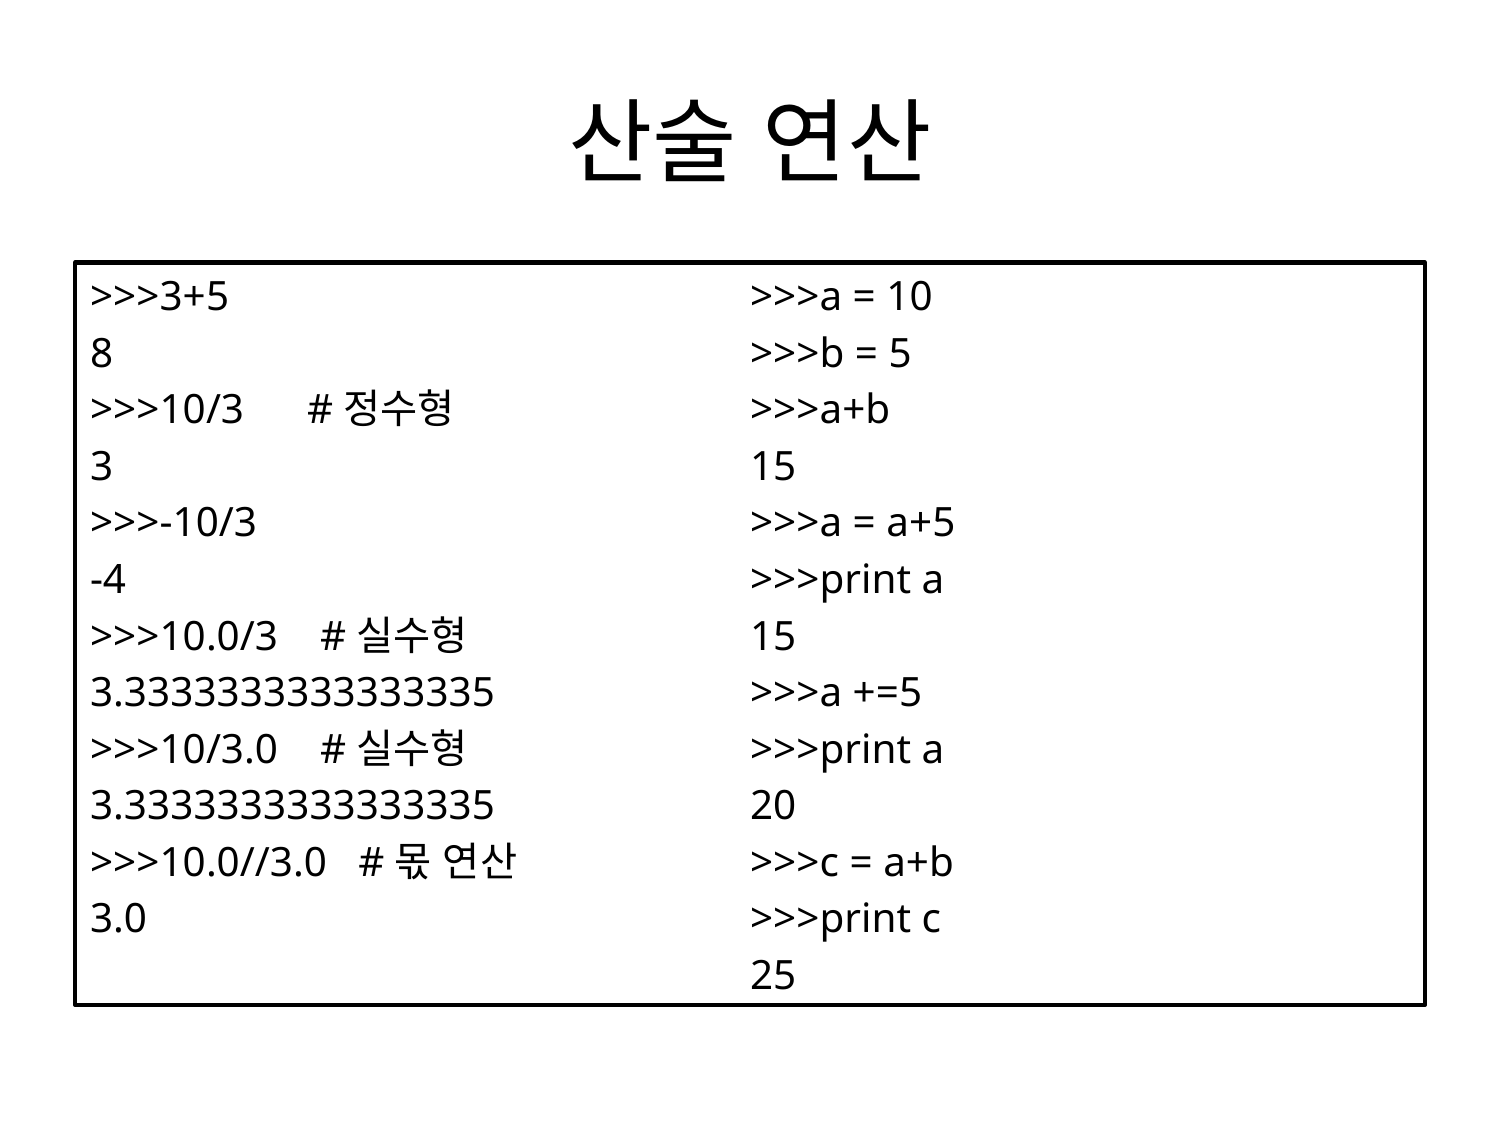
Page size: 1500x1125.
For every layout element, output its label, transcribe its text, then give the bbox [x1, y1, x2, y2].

title 산술 연산 [75, 45, 1425, 233]
list >>>3+5 8 >>>10/3 #정수형 3 >>>-10/3 -4 >>>10.0/3 #실수형 3.3333333333333335 >>>10/3.0 #실수형 3.3333333333333335 >>>10.0//3.0 #몫 연산 3.0 >>>a = 10 >>>b = 5 >>>a+b 15 >>>a = a+5 >>>print a 15 >>>a +=5 >>>print a 20 >>>c = a+b >>>print c 25 [73, 260, 1427, 1007]
